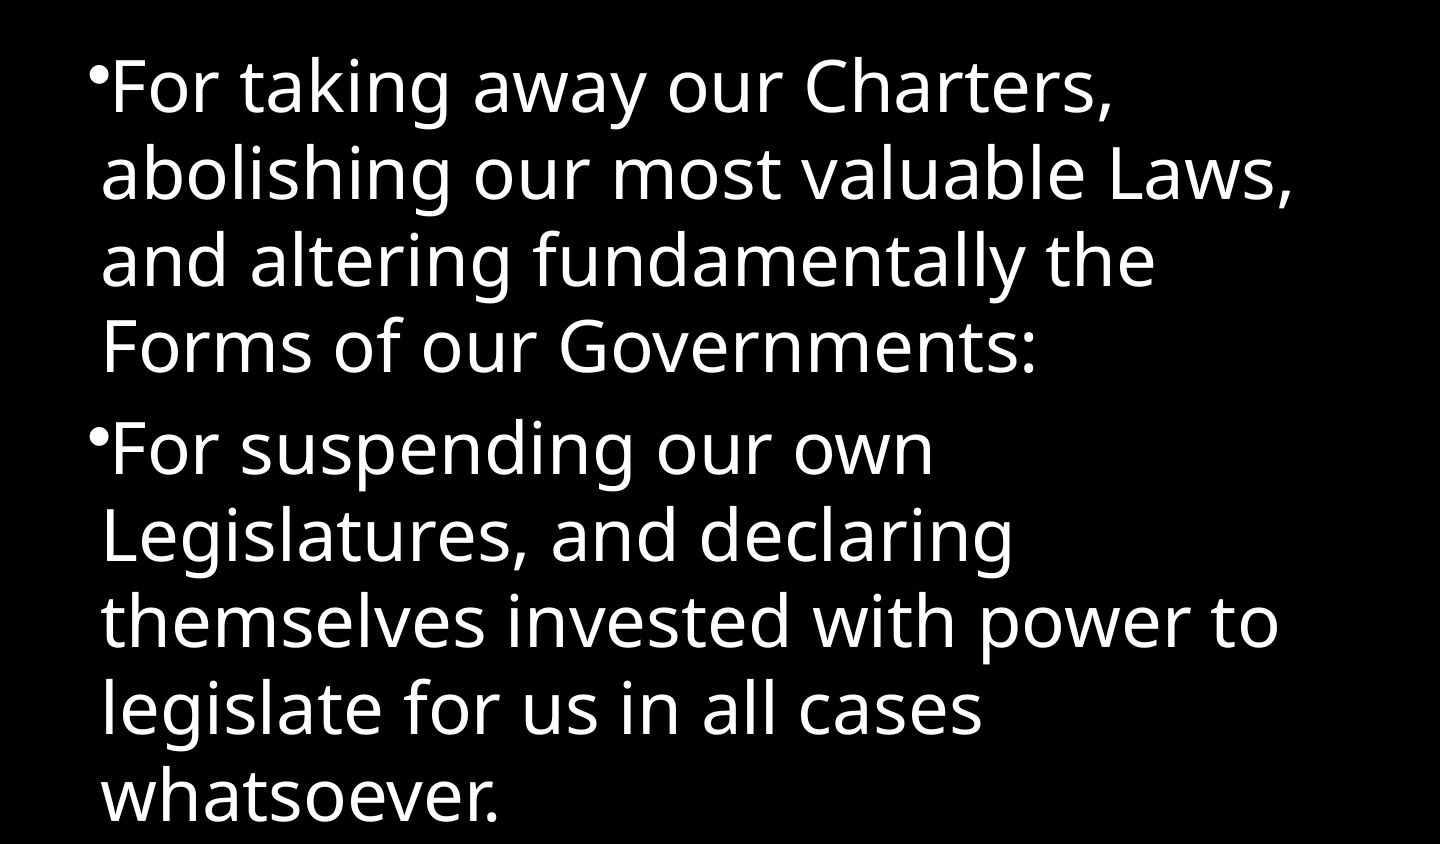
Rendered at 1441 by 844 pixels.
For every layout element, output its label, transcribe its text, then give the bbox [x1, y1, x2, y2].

list For taking away our Charters, abolishing our most valuable Laws, and altering fundamentally the Forms of our Governments: For suspending our own Legislatures, and declaring themselves invested with power to legislate for us in all cases whatsoever. [45, 34, 1396, 844]
